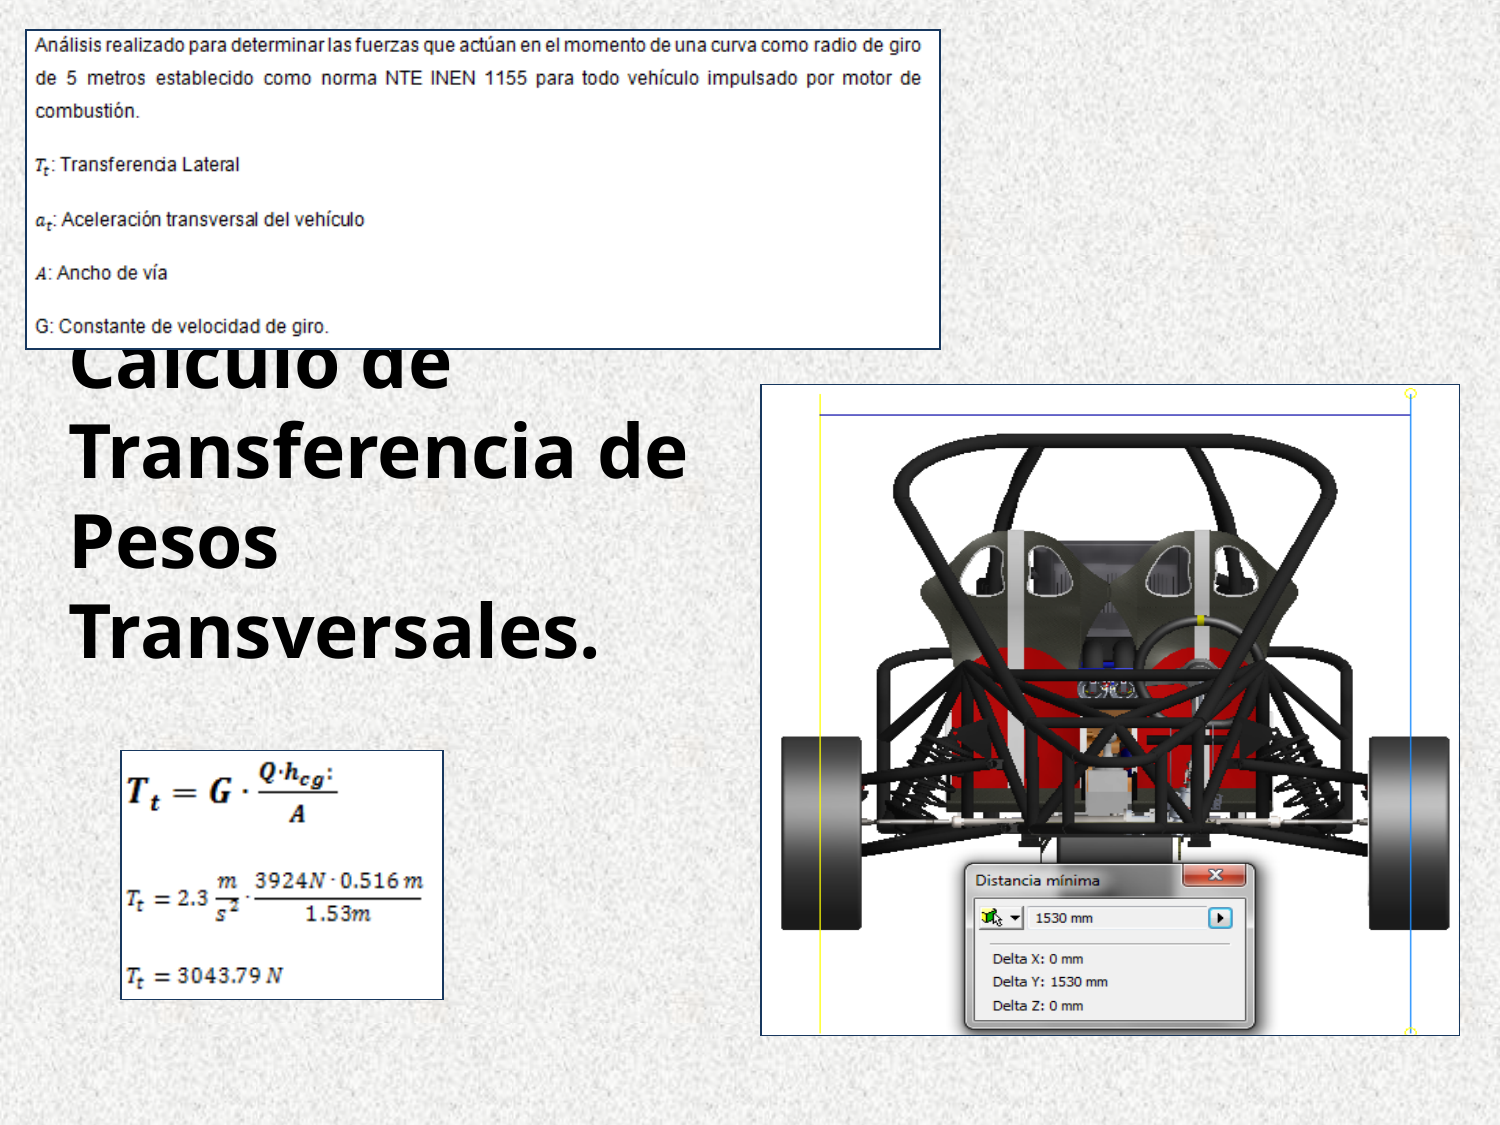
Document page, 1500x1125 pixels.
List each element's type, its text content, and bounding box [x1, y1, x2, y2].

picture [26, 30, 940, 349]
picture [761, 385, 1459, 1036]
picture [121, 751, 443, 999]
title Cálculo de Transferencia de Pesos Transversales. [53, 538, 715, 681]
